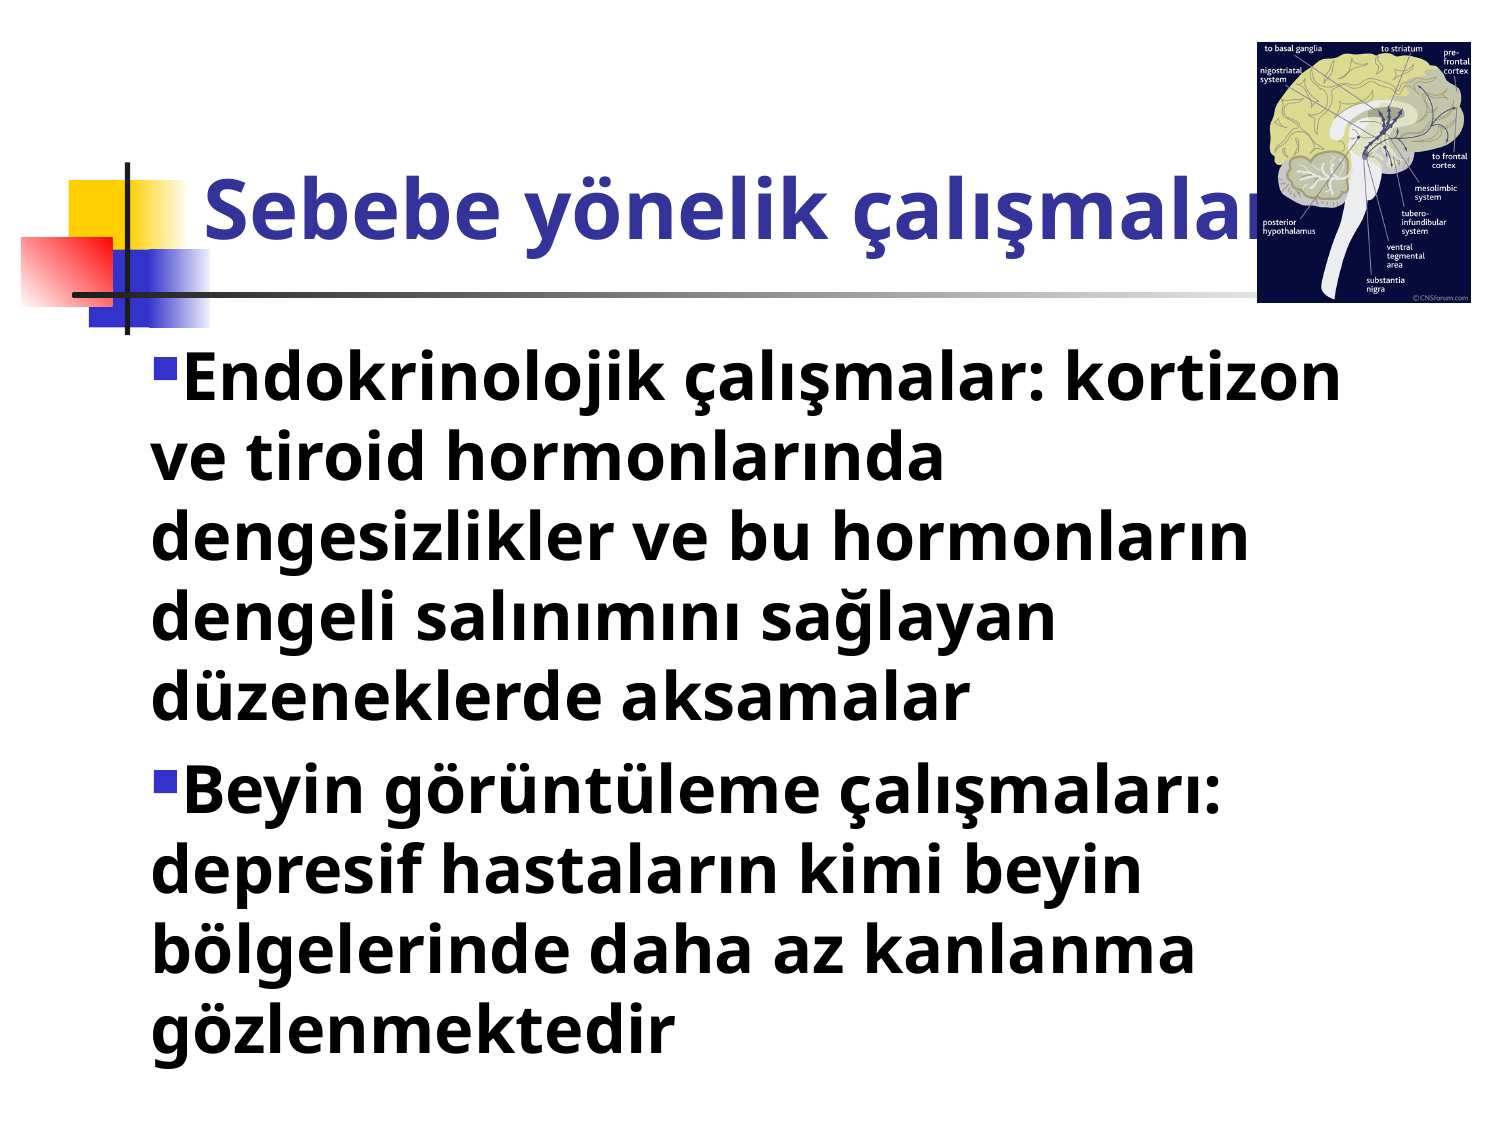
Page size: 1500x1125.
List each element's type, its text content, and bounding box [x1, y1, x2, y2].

list Endokrinolojik çalışmalar: kortizon ve tiroid hormonlarında dengesizlikler ve bu hormonların dengeli salınımını sağlayan düzeneklerde aksamalar Beyin görüntüleme çalışmaları: depresif hastaların kimi beyin bölgelerinde daha az kanlanma gözlenmektedir [135, 326, 1411, 1083]
title Sebebe yönelik çalışmalar [188, 148, 1252, 275]
picture [1257, 42, 1471, 303]
